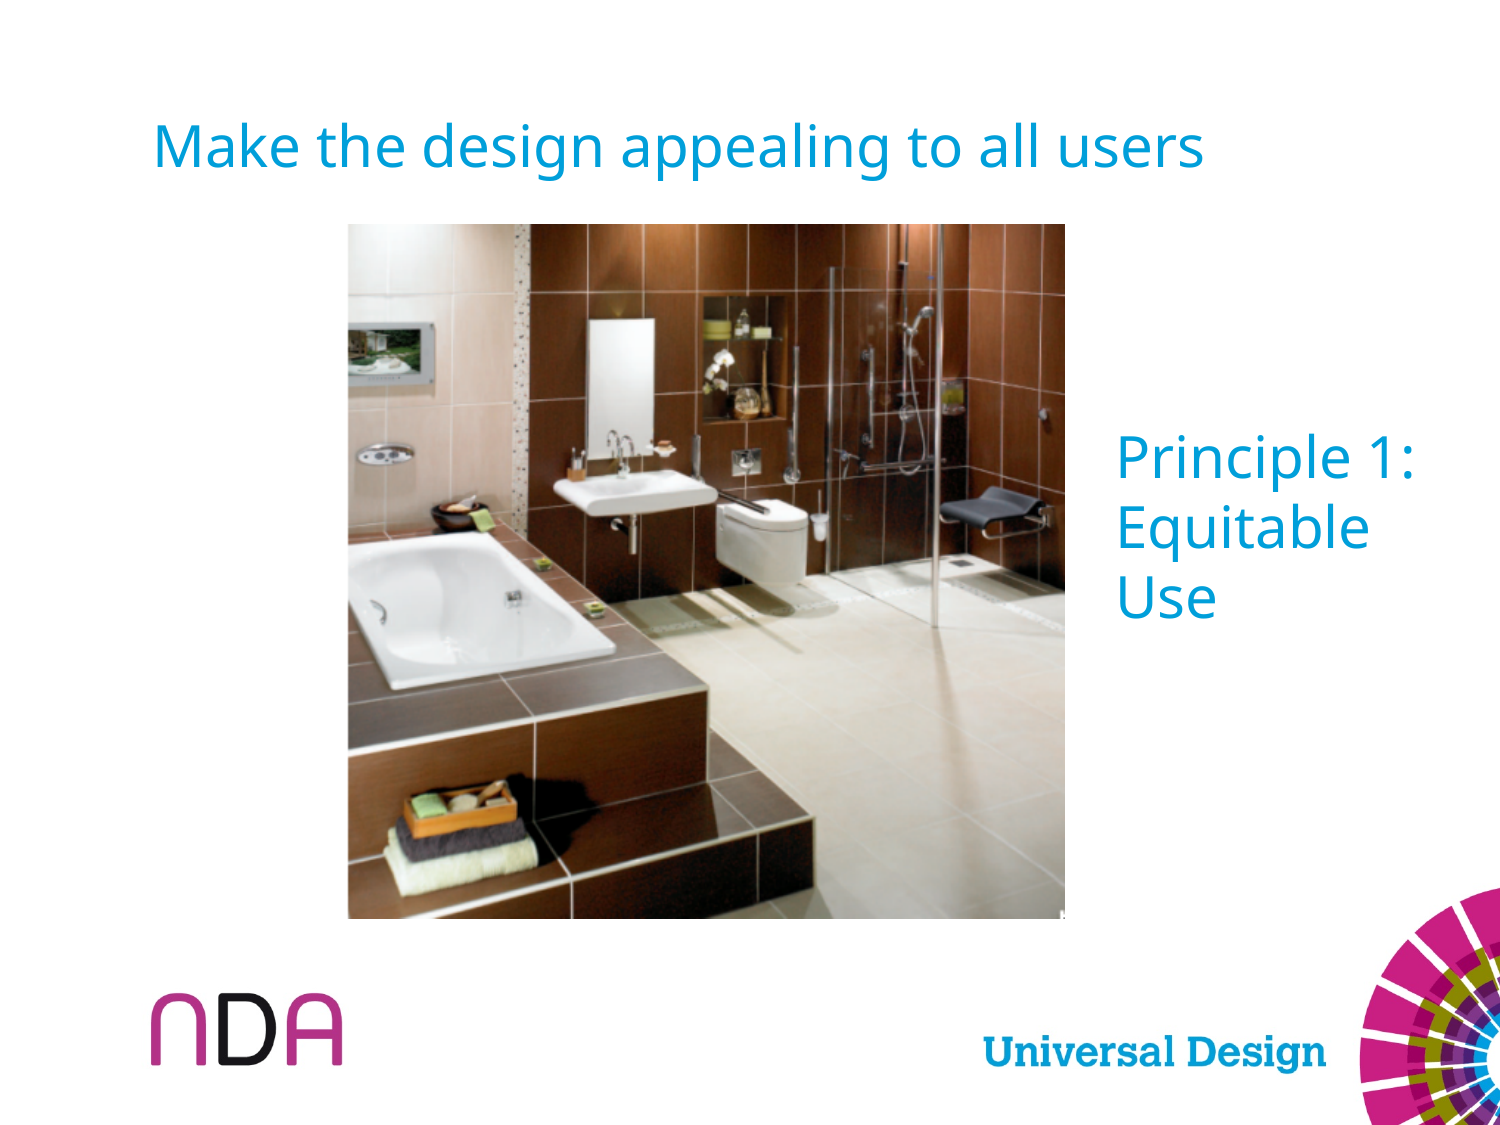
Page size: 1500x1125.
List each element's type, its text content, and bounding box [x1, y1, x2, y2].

picture [0, 224, 1500, 1125]
text_box Principle 1: Equitable Use [1099, 287, 1488, 763]
title Make the design appealing to all users [137, 87, 1276, 201]
